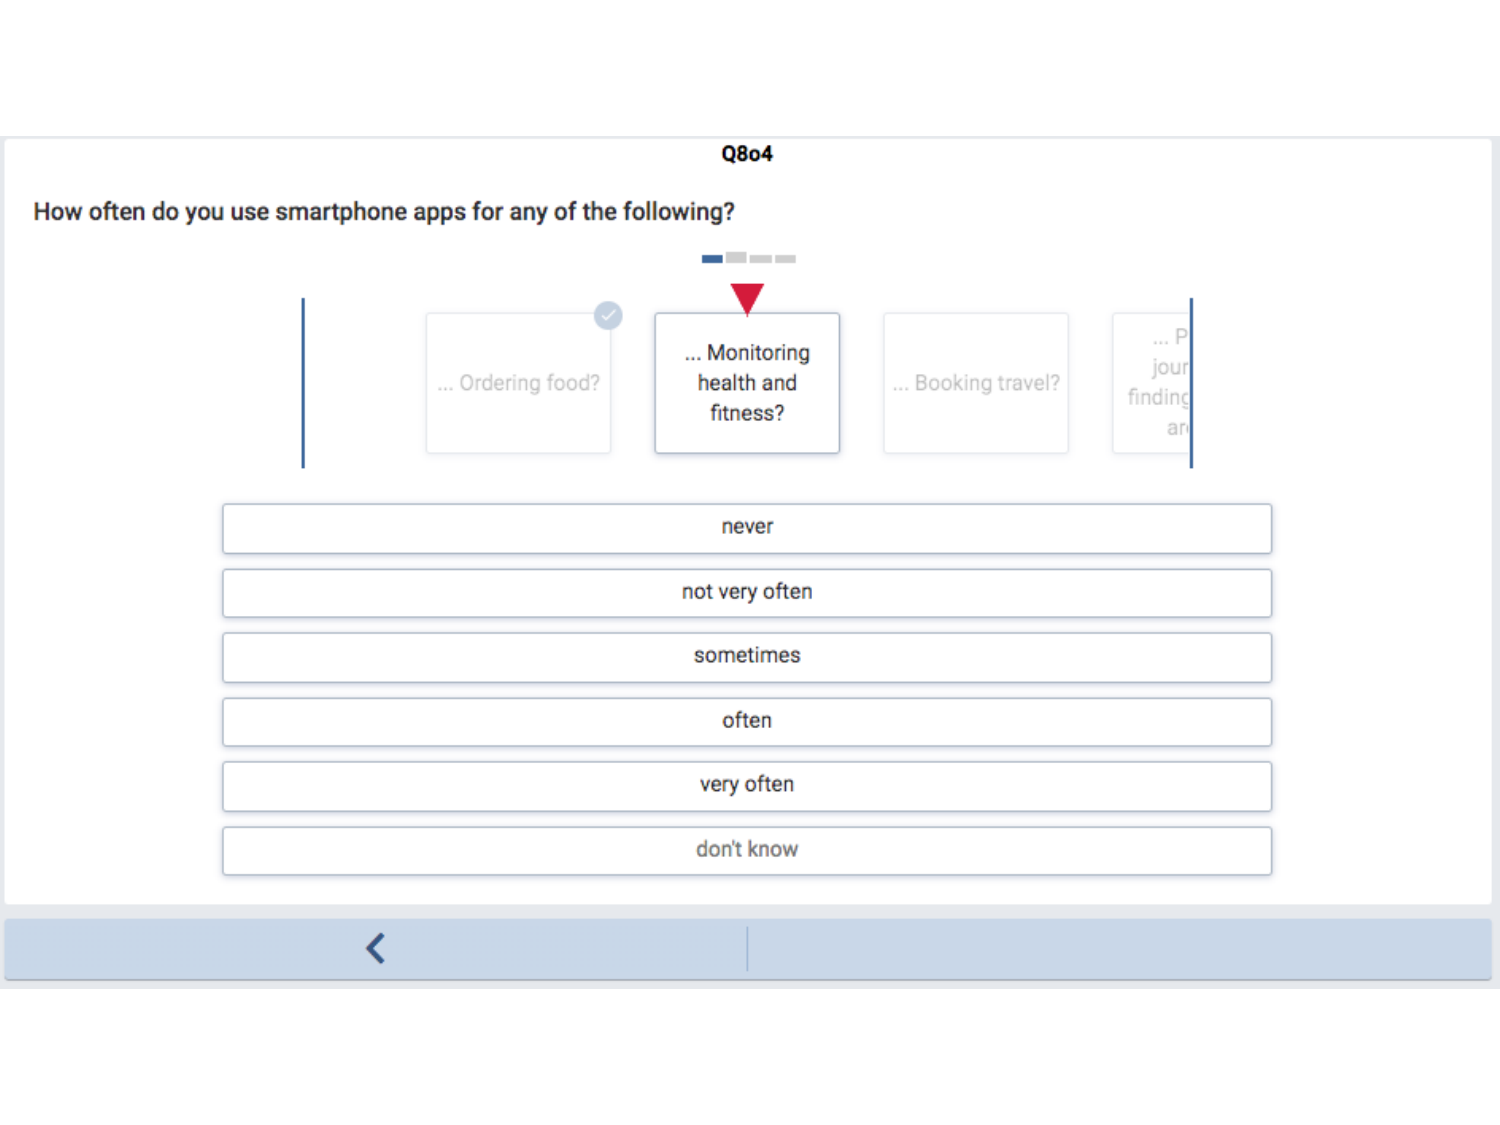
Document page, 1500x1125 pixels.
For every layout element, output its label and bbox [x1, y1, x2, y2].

picture [0, 136, 1500, 989]
